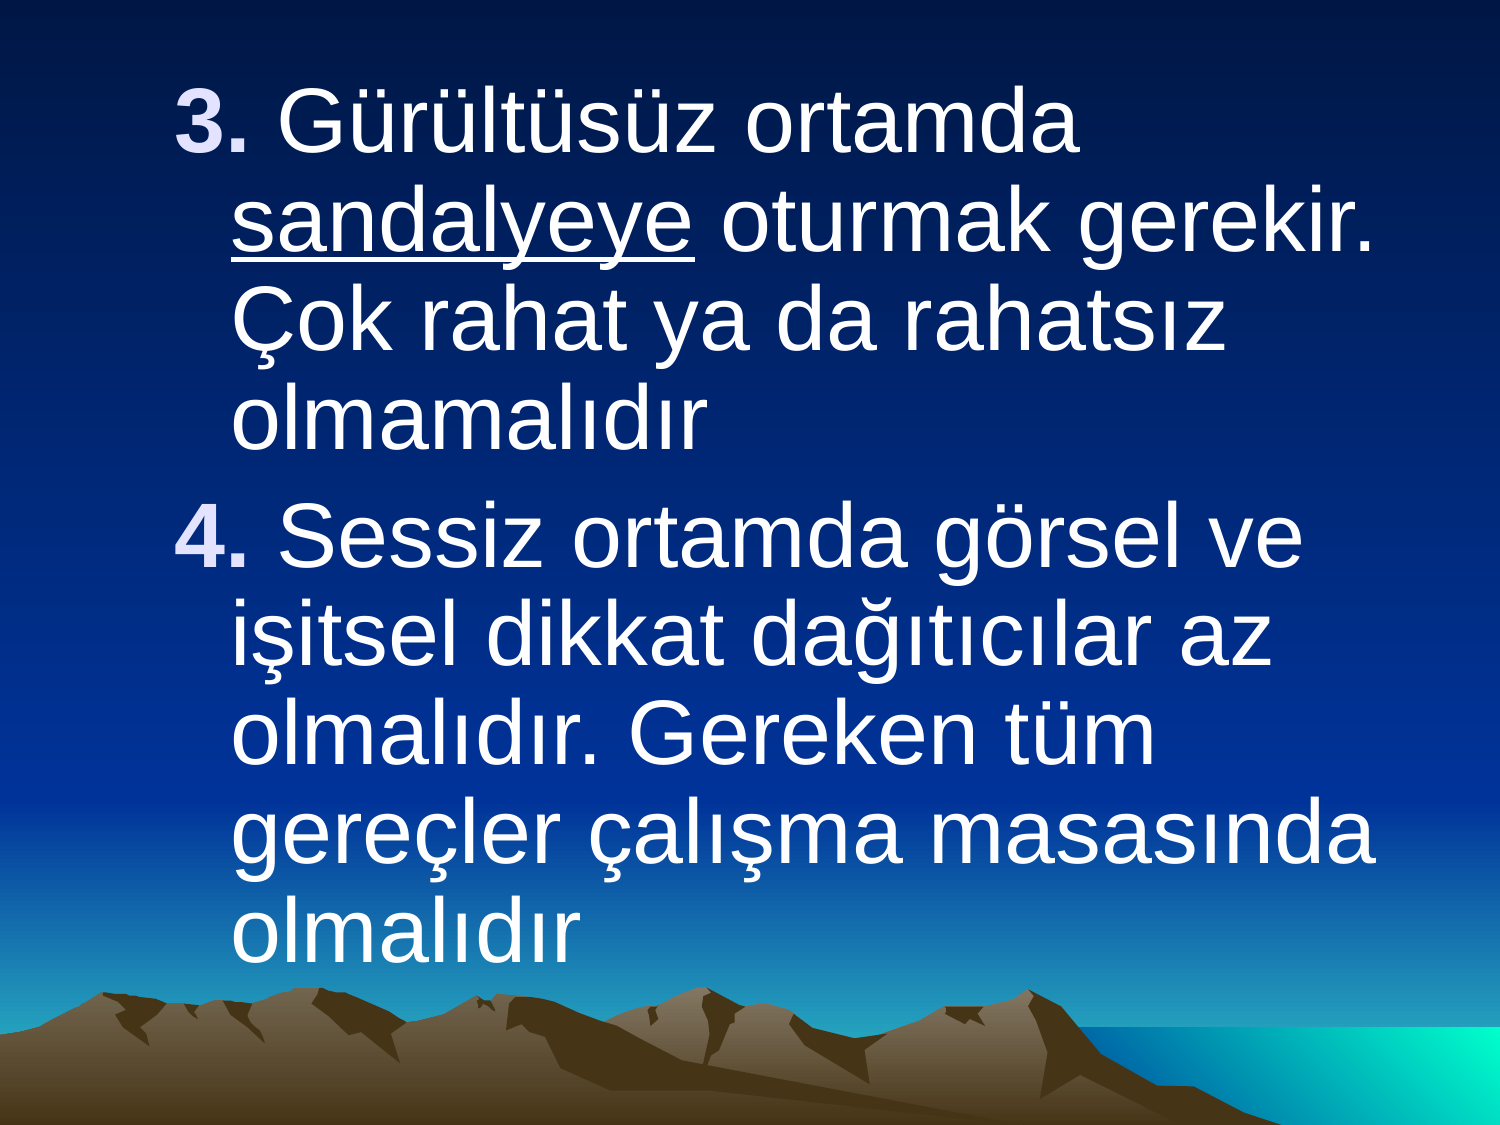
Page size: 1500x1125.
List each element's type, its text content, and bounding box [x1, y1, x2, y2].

list 3. Gürültüsüz ortamda sandalyeye oturmak gerekir. Çok rahat ya da rahatsız olmamalıdır 4. Sessiz ortamda görsel ve işitsel dikkat dağıtıcılar az olmalıdır. Gereken tüm gereçler çalışma masasında olmalıdır [159, 66, 1448, 1012]
